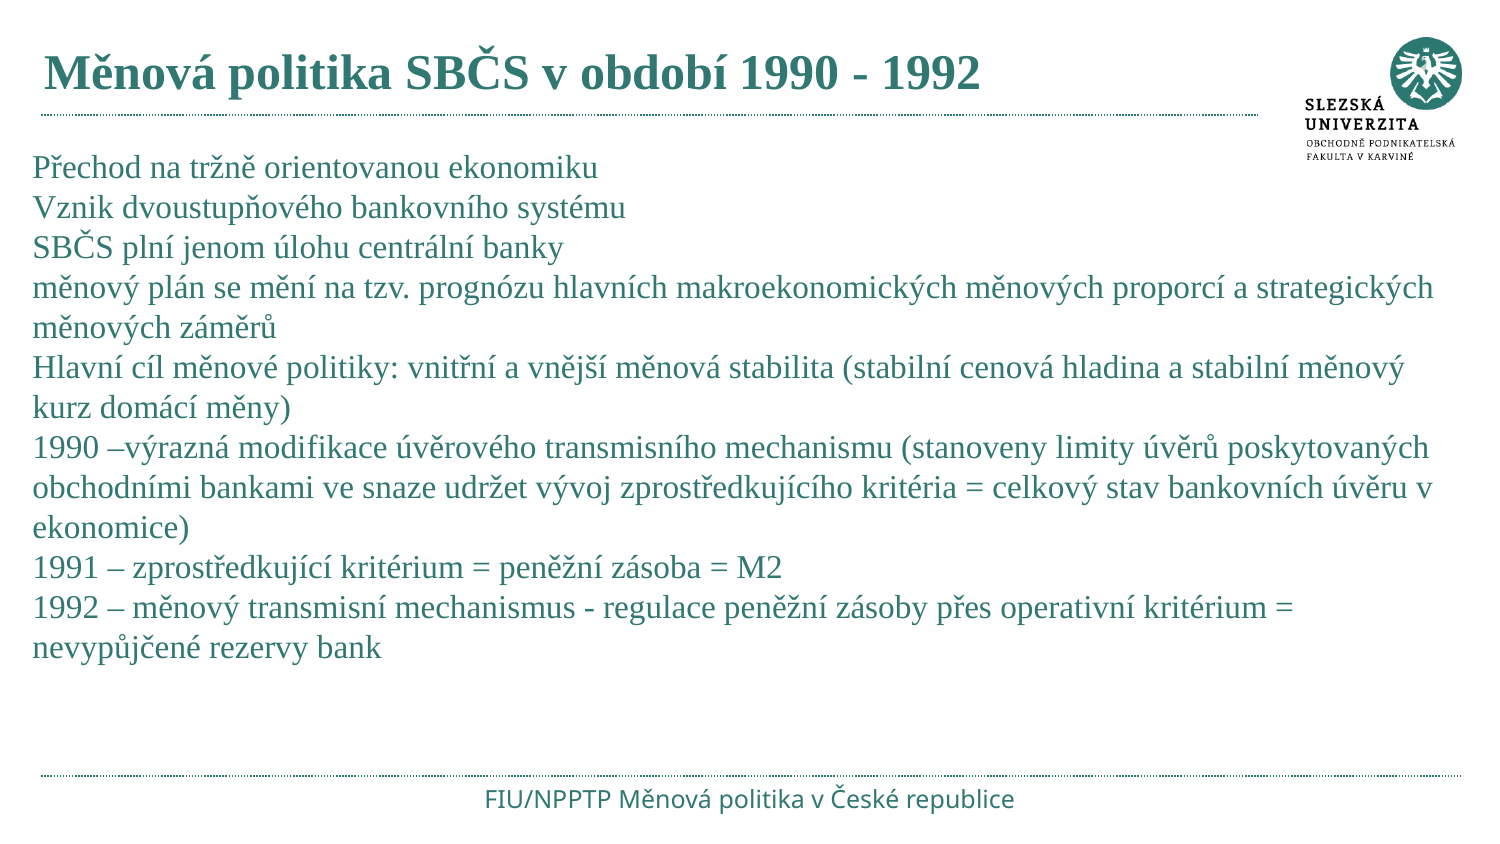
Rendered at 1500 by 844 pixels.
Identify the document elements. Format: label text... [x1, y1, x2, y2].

list Přechod na tržně orientovanou ekonomiku Vznik dvoustupňového bankovního systému SBČS plní jenom úlohu centrální banky měnový plán se mění na tzv. prognózu hlavních makroekonomických měnových proporcí a strategických měnových záměrů Hlavní cíl měnové politiky: vnitřní a vnější měnová stabilita (stabilní cenová hladina a stabilní měnový kurz domácí měny) 1990 –výrazná modifikace úvěrového transmisního mechanismu (stanoveny limity úvěrů poskytovaných obchodními bankami ve snaze udržet vývoj zprostředkujícího kritéria = celkový stav bankovních úvěru v ekonomice) 1991 – zprostředkující kritérium = peněžní zásoba = M2 1992 – měnový transmisní mechanismus - regulace peněžní zásoby přes operativní kritérium = nevypůjčené rezervy bank [17, 138, 1471, 741]
picture [1305, 37, 1462, 138]
title Měnová politika SBČS v období 1990 - 1992 [29, 32, 999, 116]
text_box FIU/NPPTP Měnová politika v České republice [47, 776, 1453, 824]
